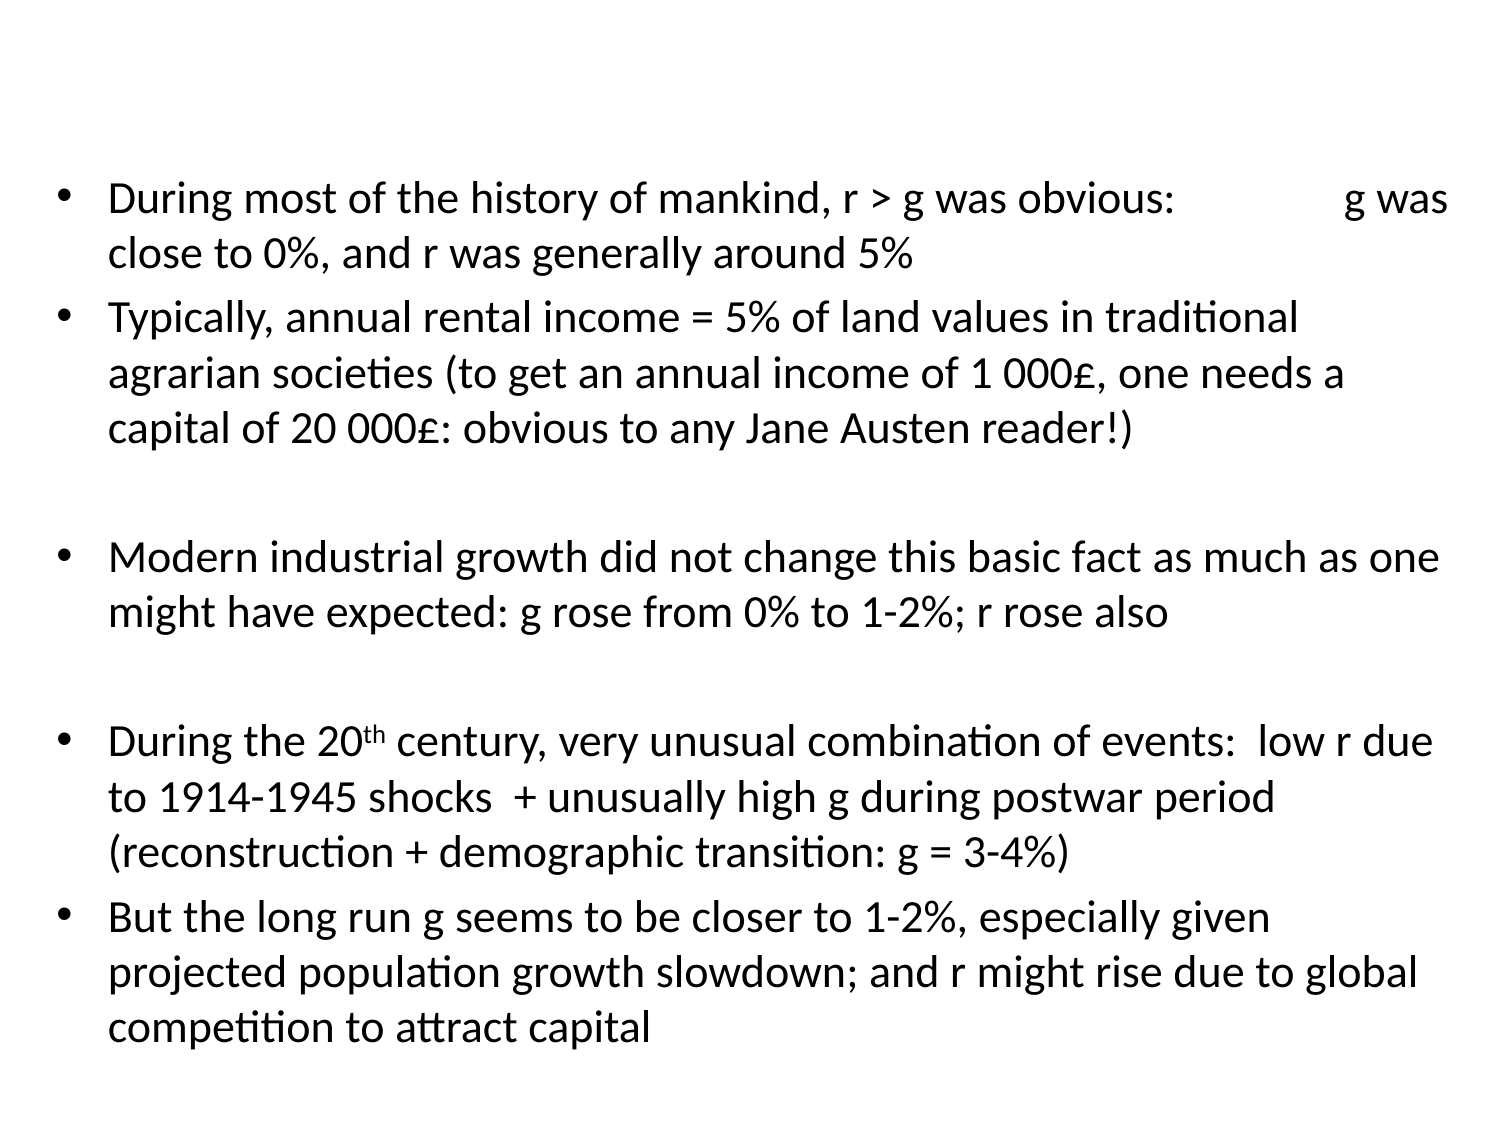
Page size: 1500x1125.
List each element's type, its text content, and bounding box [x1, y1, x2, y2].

list During most of the history of mankind, r > g was obvious: g was close to 0%, and r was generally around 5% Typically, annual rental income = 5% of land values in traditional agrarian societies (to get an annual income of 1 000£, one needs a capital of 20 000£: obvious to any Jane Austen reader!) Modern industrial growth did not change this basic fact as much as one might have expected: g rose from 0% to 1-2%; r rose also During the 20th century, very unusual combination of events: low r due to 1914-1945 shocks + unusually high g during postwar period (reconstruction + demographic transition: g = 3-4%) But the long run g seems to be closer to 1-2%, especially given projected population growth slowdown; and r might rise due to global competition to attract capital [41, 78, 1471, 1071]
